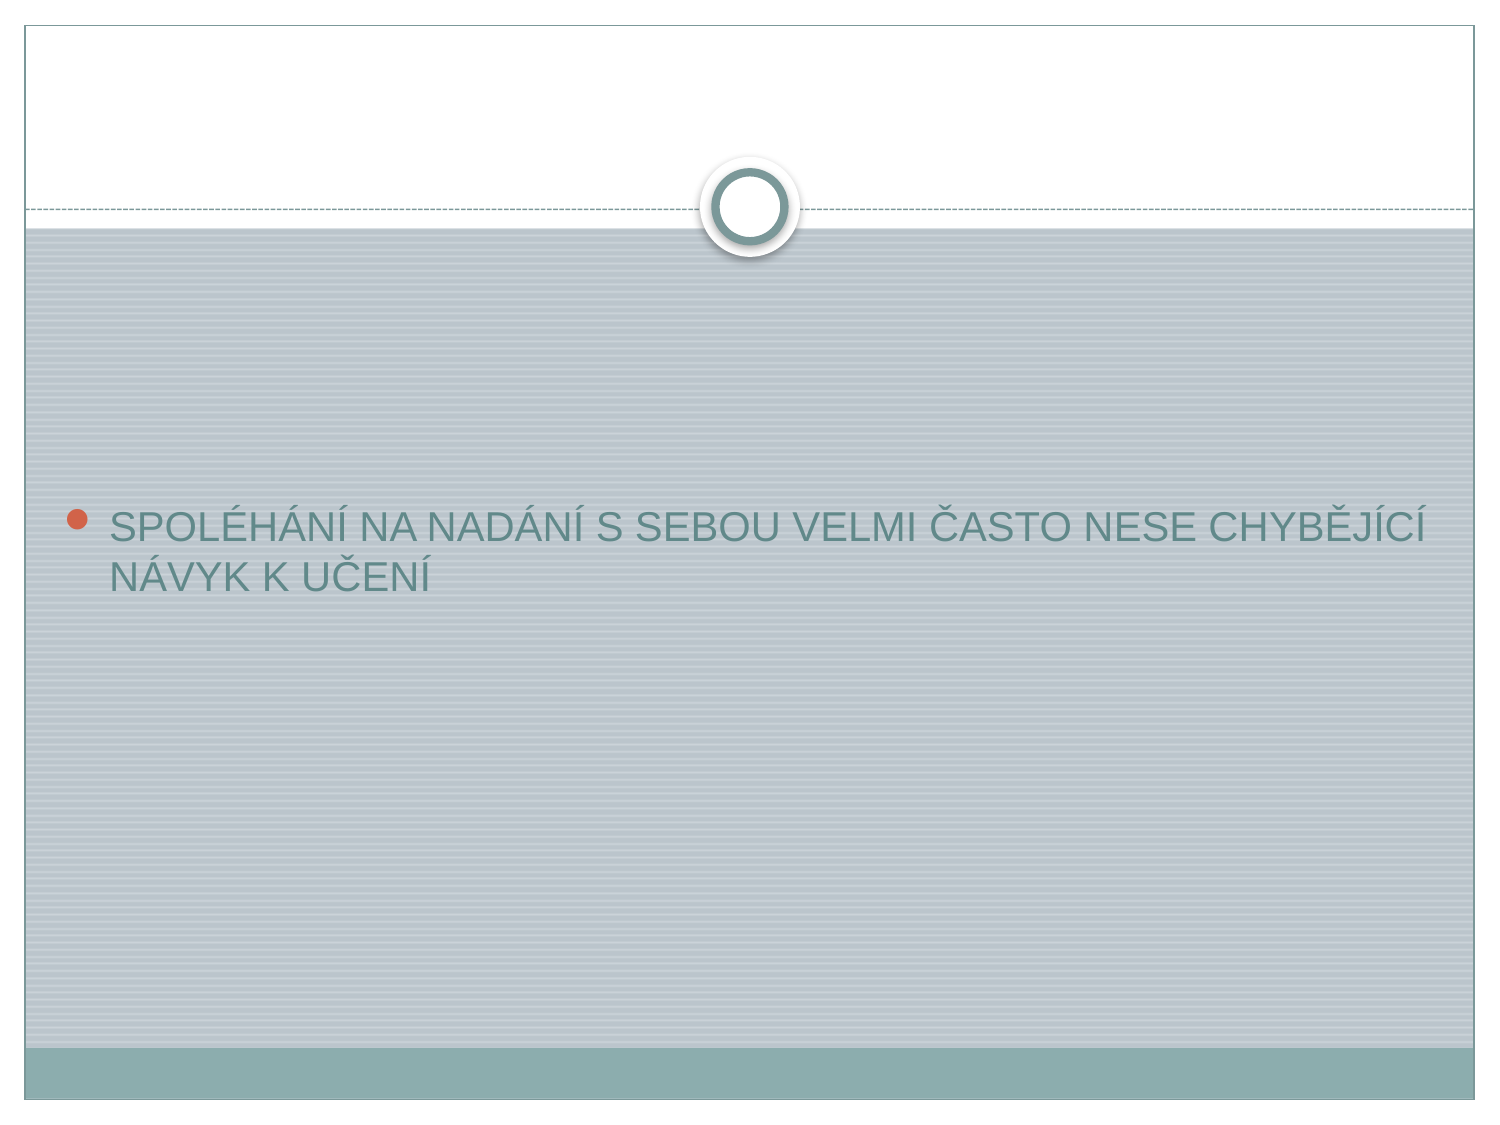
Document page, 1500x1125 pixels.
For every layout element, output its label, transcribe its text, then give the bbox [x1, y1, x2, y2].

list SPOLÉHÁNÍ NA NADÁNÍ S SEBOU VELMI ČASTO NESE CHYBĚJÍCÍ NÁVYK K UČENÍ [49, 250, 1445, 1001]
